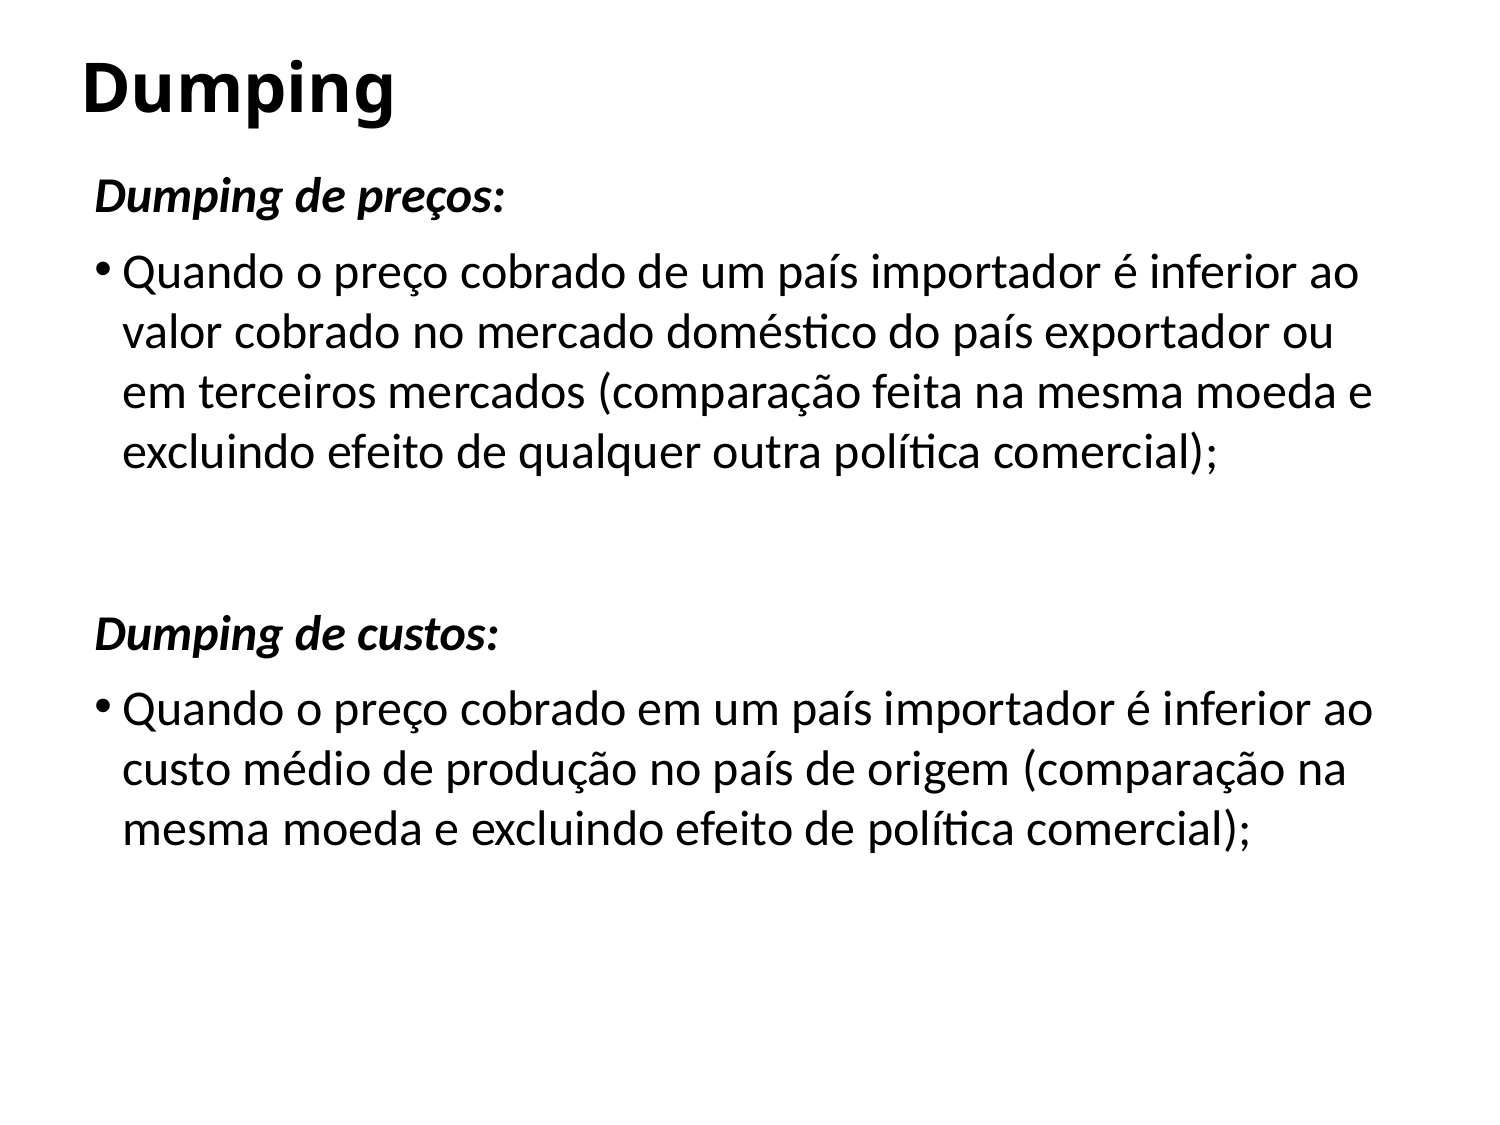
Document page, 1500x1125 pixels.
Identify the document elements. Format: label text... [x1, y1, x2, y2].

list Dumping de preços: Quando o preço cobrado de um país importador é inferior ao valor cobrado no mercado doméstico do país exportador ou em terceiros mercados (comparação feita na mesma moeda e excluindo efeito de qualquer outra política comercial); Dumping de custos: Quando o preço cobrado em um país importador é inferior ao custo médio de produção no país de origem (comparação na mesma moeda e excluindo efeito de política comercial); [79, 125, 1421, 976]
title Dumping [64, 27, 1359, 153]
